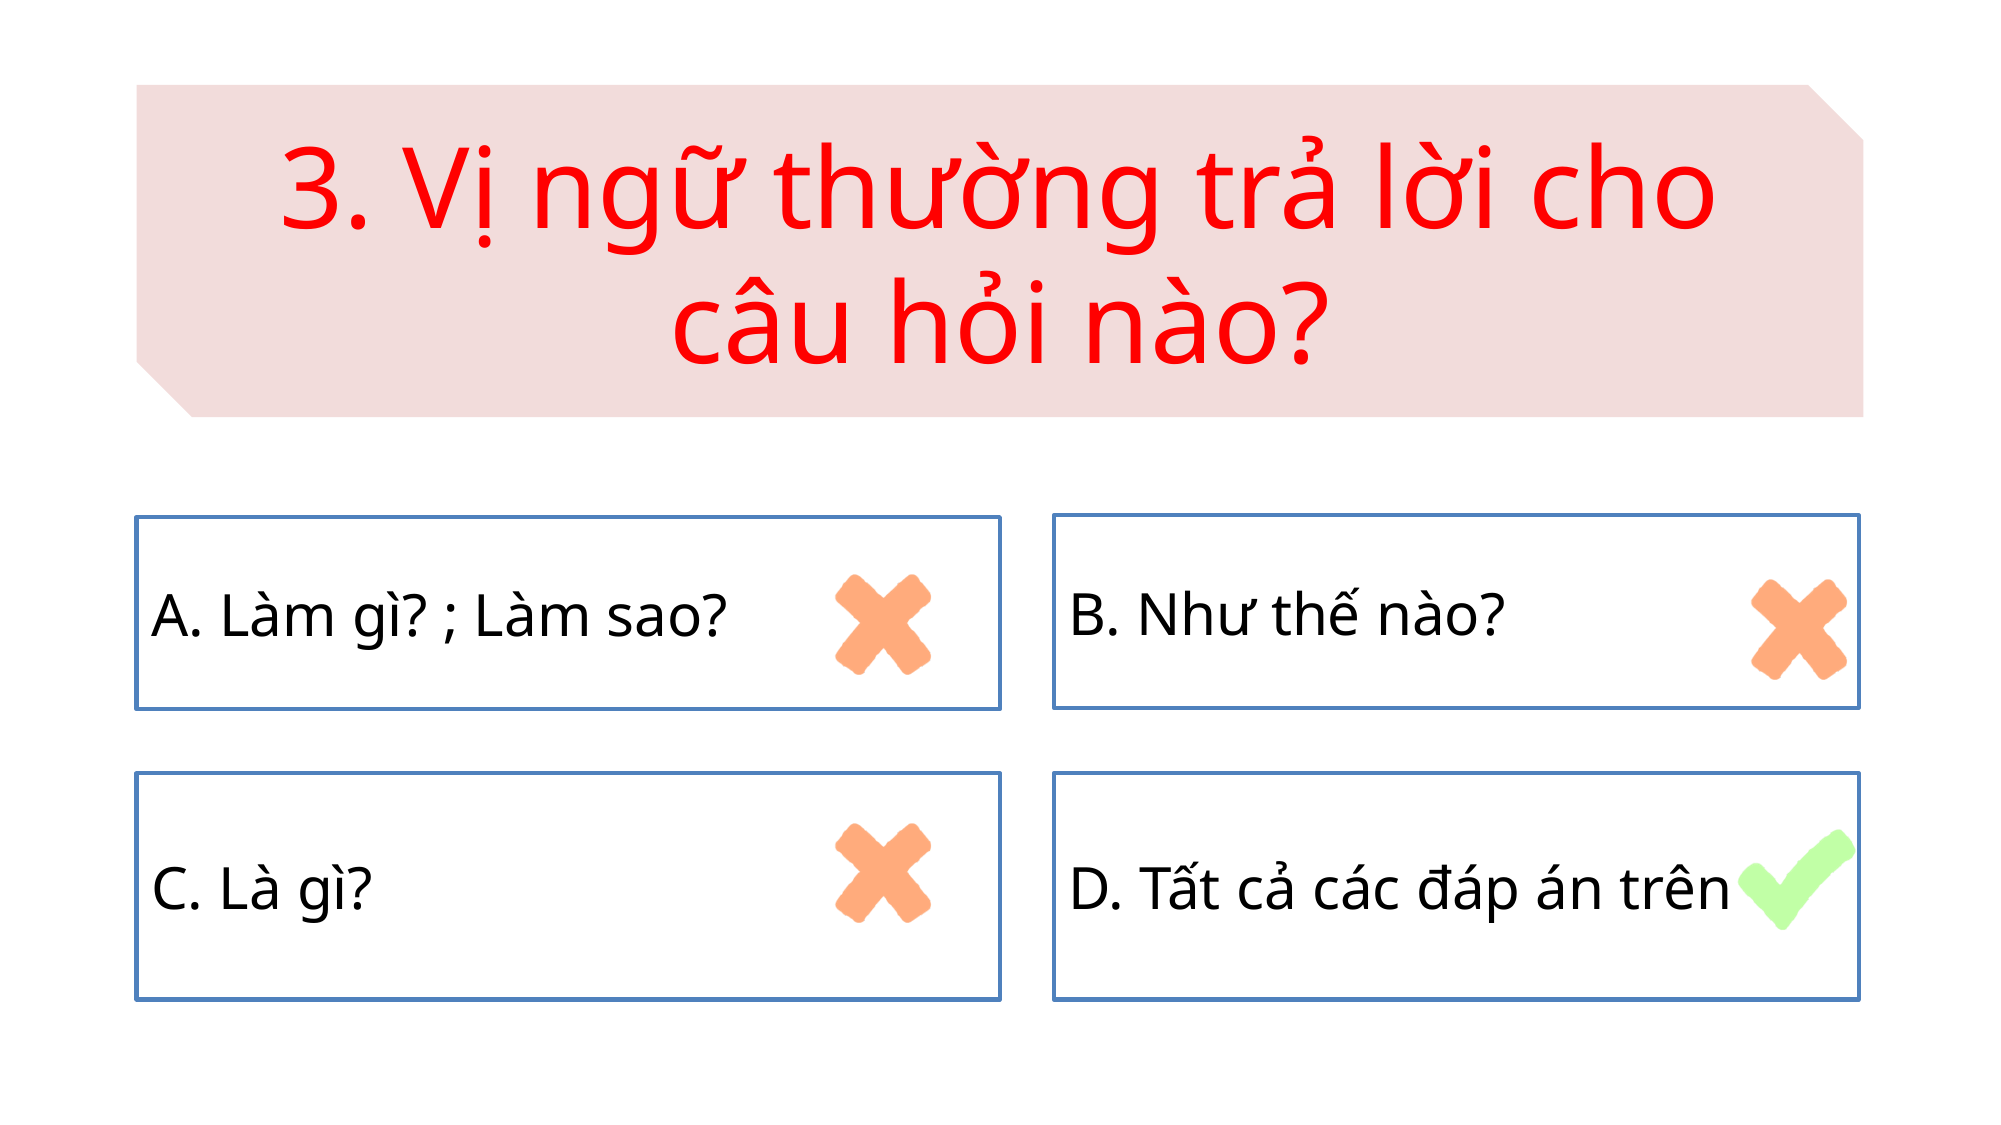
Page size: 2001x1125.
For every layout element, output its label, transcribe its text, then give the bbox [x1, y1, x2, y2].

picture [1731, 825, 1864, 932]
picture [821, 820, 942, 927]
picture [821, 571, 942, 678]
text_box A. Làm gì? ; Làm sao? [134, 515, 1002, 711]
text_box 3. Vị ngữ thường trả lời cho câu hỏi nào? [134, 82, 1866, 420]
text_box C. Là gì? [134, 771, 1002, 1002]
text_box D. Tất cả các đáp án trên [1052, 771, 1861, 1002]
text_box B. Như thế nào? [1052, 513, 1861, 710]
picture [1737, 576, 1858, 683]
